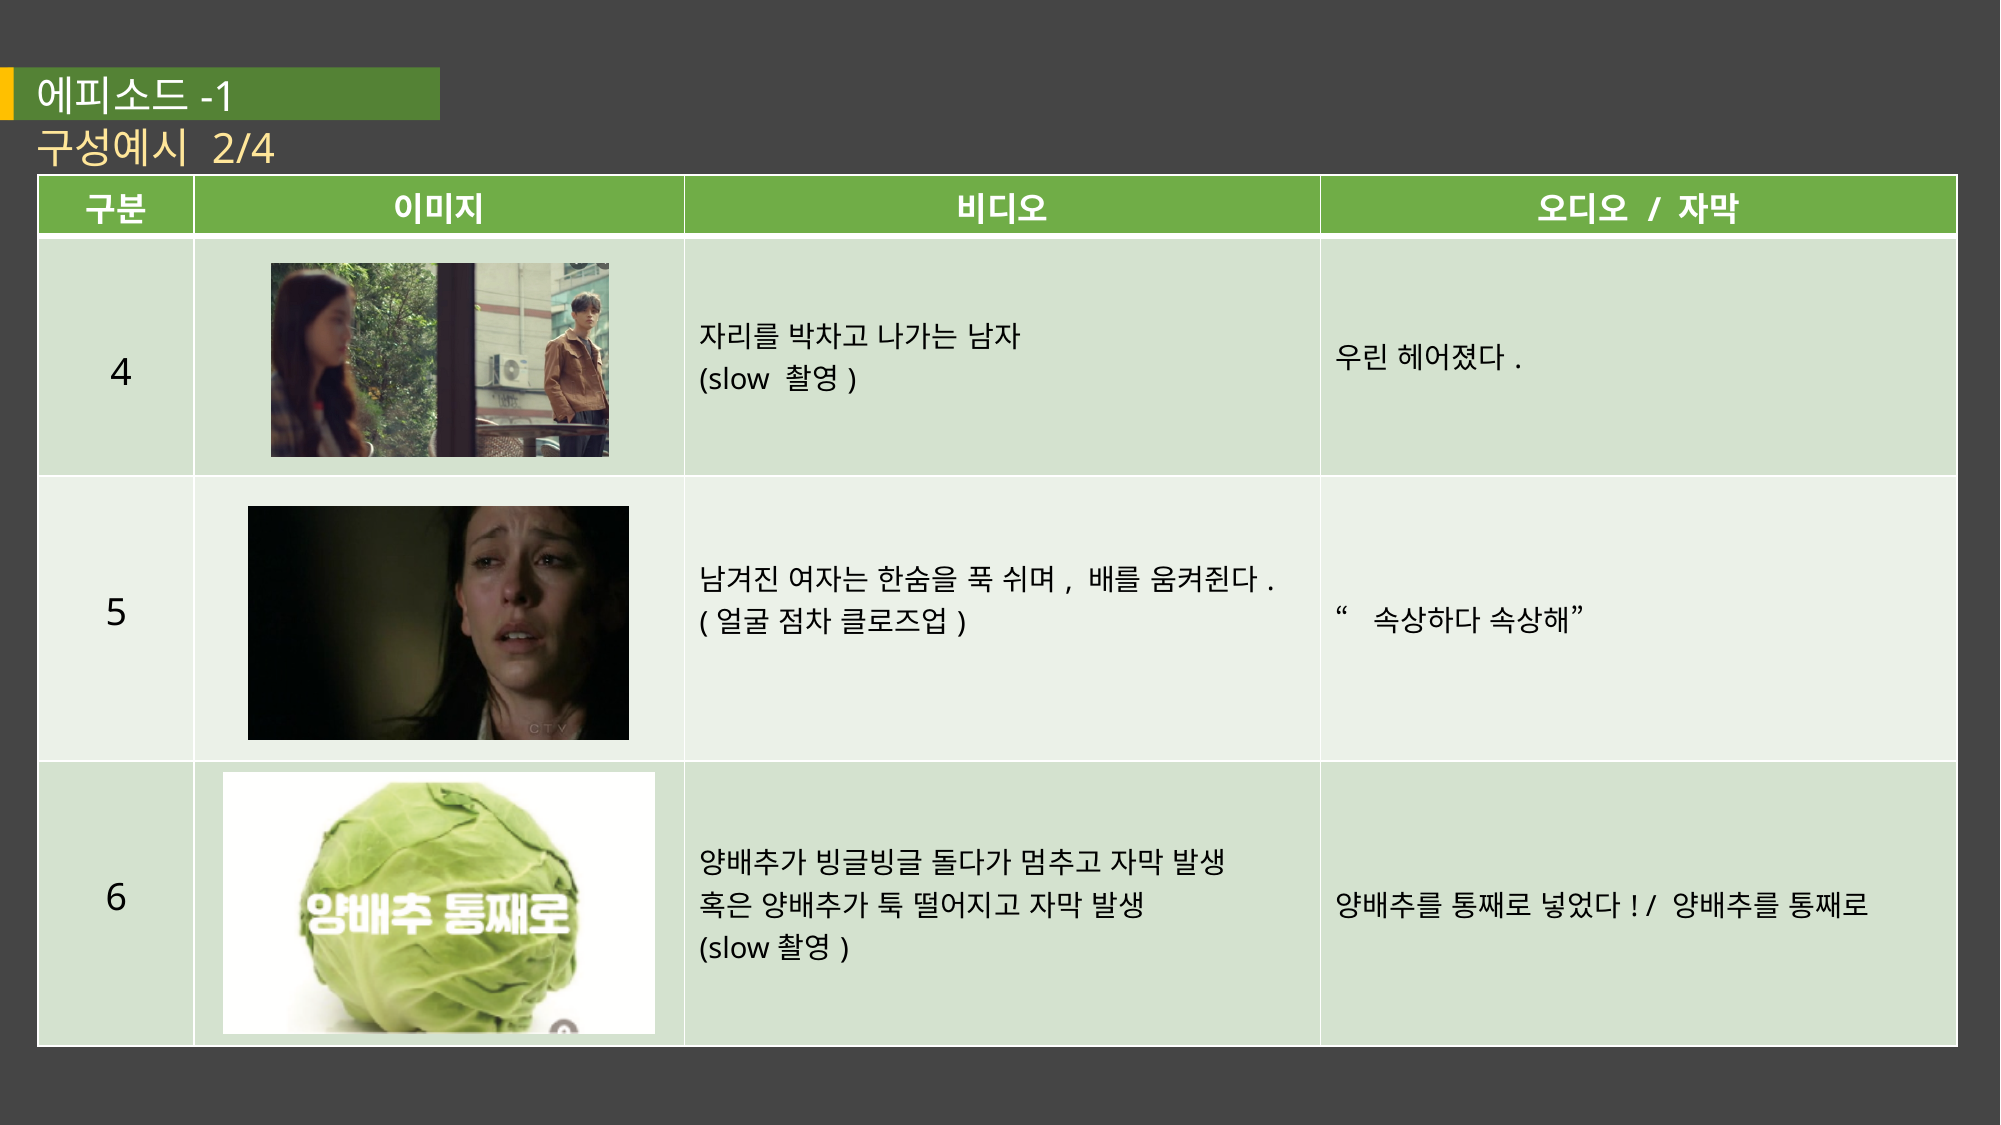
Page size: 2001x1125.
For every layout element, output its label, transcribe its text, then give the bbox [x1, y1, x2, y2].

table_header 구분 [39, 176, 193, 233]
text_box 구성예시 2/4 [21, 114, 440, 180]
table_header 이미지 [195, 176, 684, 233]
text_box [399, 66, 441, 121]
table_cell 남겨진 여자는 한숨을 푹 쉬며, 배를 움켜쥔다. (얼굴 점차 클로즈업) [685, 477, 1320, 760]
table_cell 5 [39, 477, 193, 760]
picture [271, 263, 609, 457]
text_box [15, 66, 21, 121]
table_cell [195, 239, 684, 475]
table_cell 우린 헤어졌다. [1321, 239, 1956, 475]
table_cell “속상하다 속상해” [1321, 477, 1956, 760]
picture [223, 772, 656, 1034]
table_cell [195, 477, 684, 760]
table_cell 양배추를 통째로 넣었다! / 양배추를 통째로 [1321, 762, 1956, 1045]
table_cell 4 [39, 239, 193, 475]
table_cell [195, 762, 684, 1045]
table_header 비디오 [685, 176, 1320, 233]
table_cell 자리를 박차고 나가는 남자 (slow 촬영) [685, 239, 1320, 475]
table_cell 양배추가 빙글빙글 돌다가 멈추고 자막 발생 혹은 양배추가 툭 떨어지고 자막 발생 (slow촬영) [685, 762, 1320, 1045]
picture [248, 506, 629, 740]
text_box 에피소드-1 [21, 62, 399, 114]
text_box [0, 66, 15, 121]
table_cell 6 [39, 762, 193, 1045]
table_header 오디오 / 자막 [1321, 176, 1956, 233]
